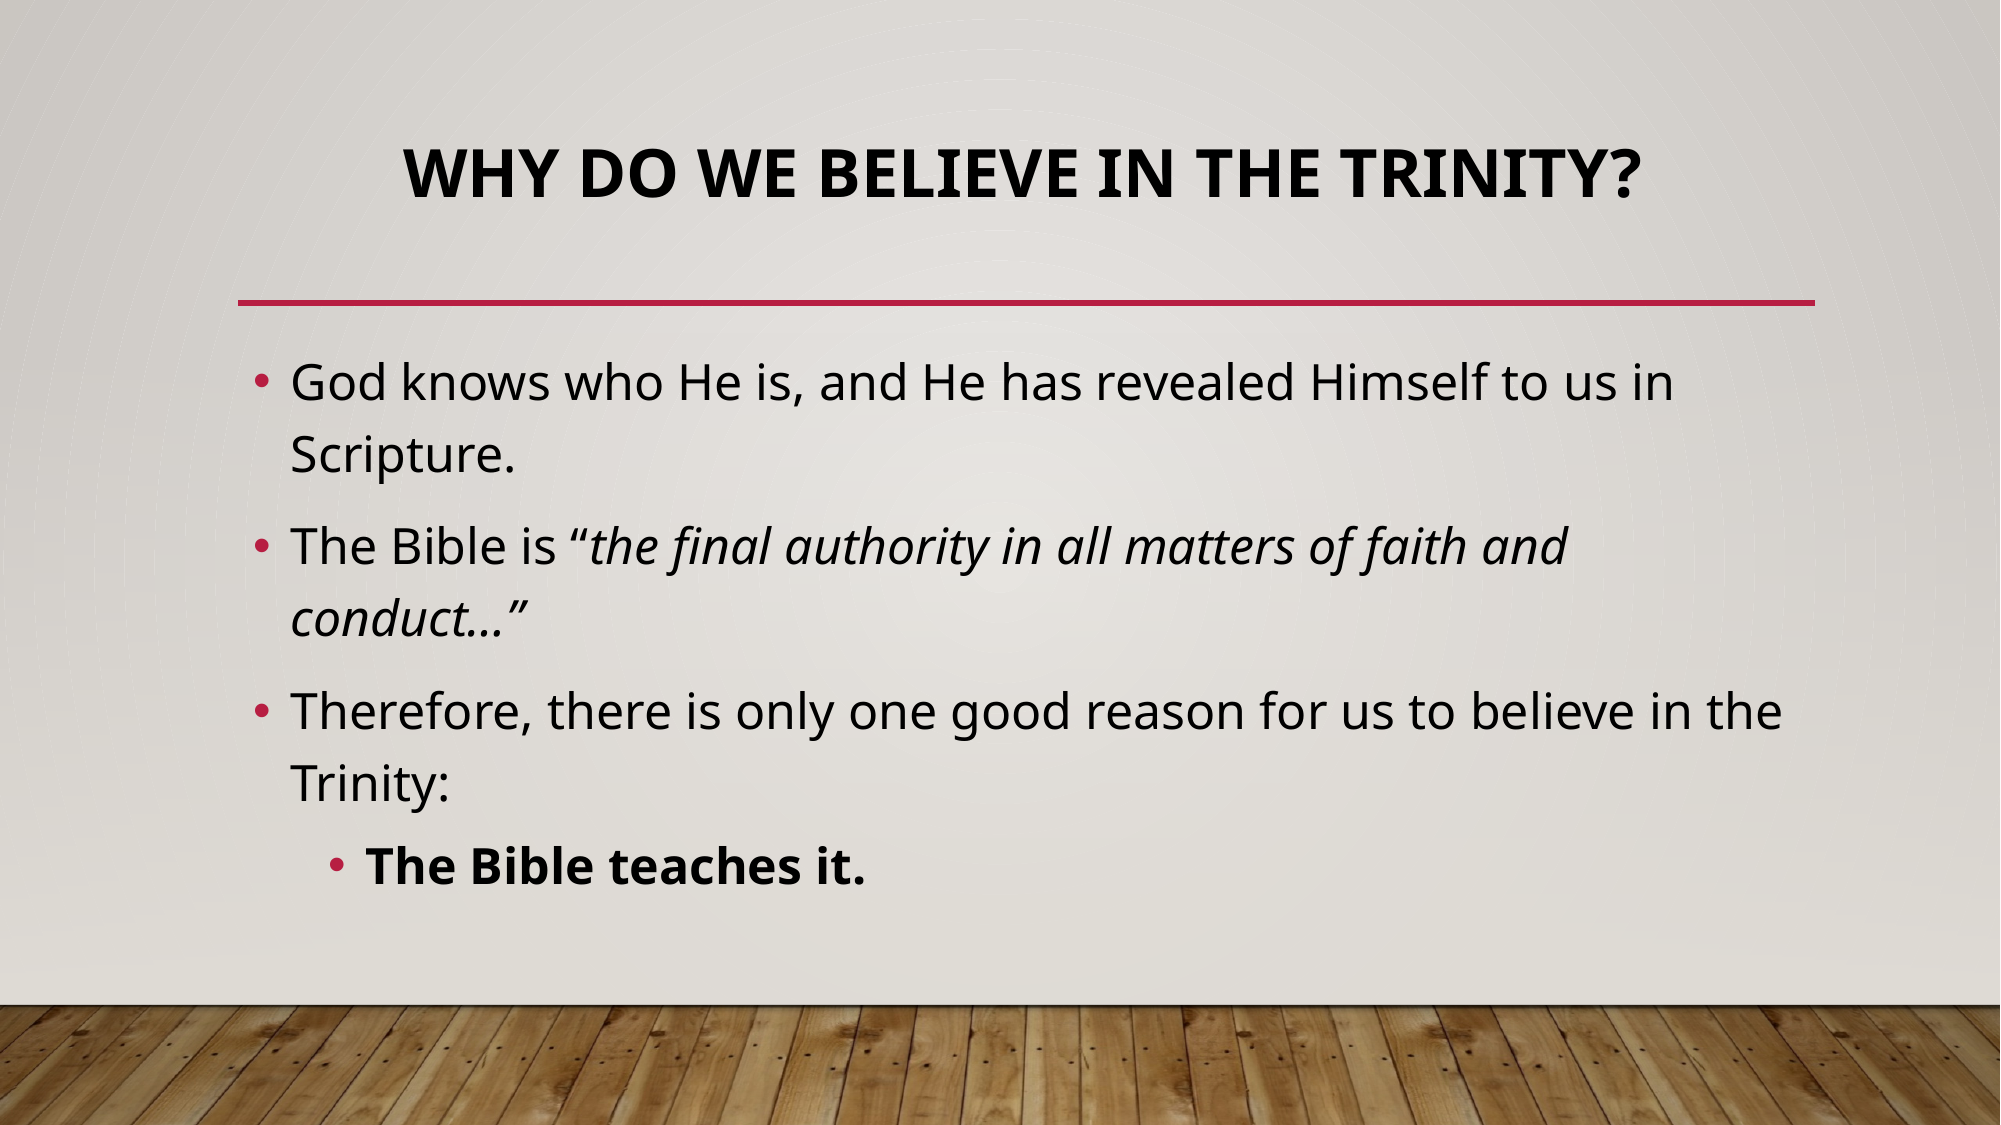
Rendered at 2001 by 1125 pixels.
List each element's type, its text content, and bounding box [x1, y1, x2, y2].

title Why Do We Believe in the Trinity? [238, 131, 1814, 305]
picture [0, 1005, 2000, 1125]
list God knows who He is, and He has revealed Himself to us in Scripture. The Bible is “the final authority in all matters of faith and conduct…” Therefore, there is only one good reason for us to believe in the Trinity: The Bible teaches it. [238, 330, 1814, 897]
